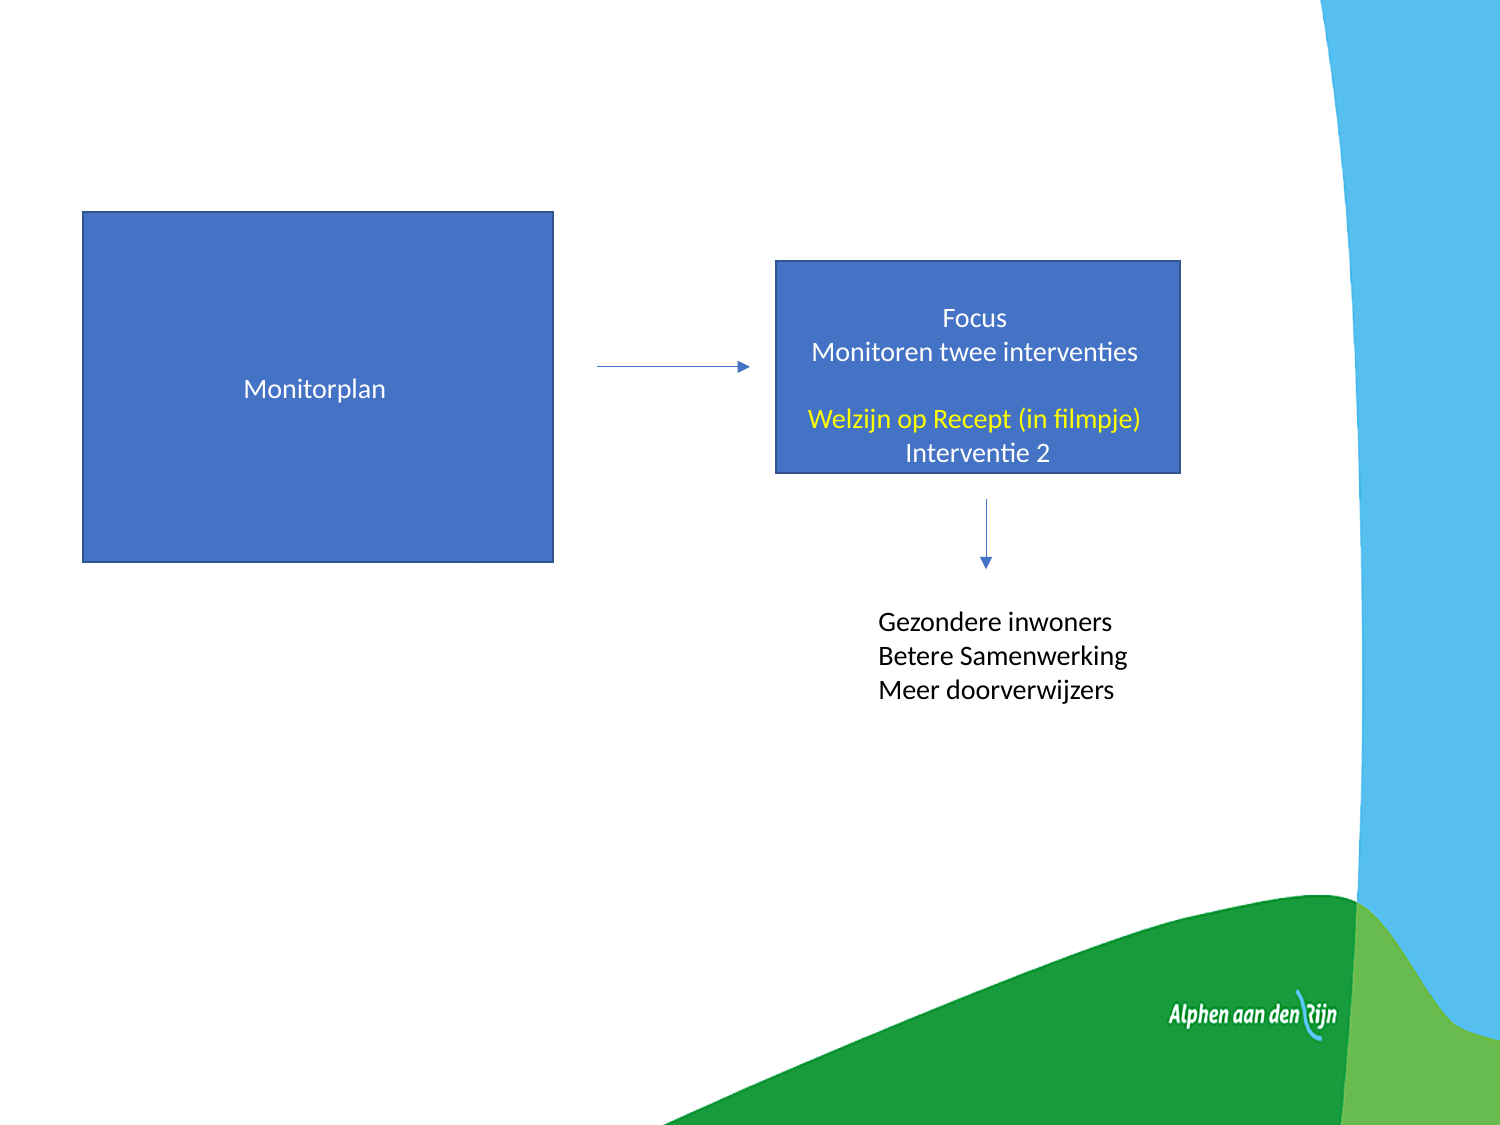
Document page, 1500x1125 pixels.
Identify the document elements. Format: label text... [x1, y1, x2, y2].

picture [412, 0, 1500, 1125]
text_box Monitorplan [82, 211, 554, 563]
text_box Focus Monitoren twee interventies Welzijn op Recept (in filmpje) Interventie 2 [775, 260, 1181, 474]
text_box Gezondere inwoners Betere Samenwerking Meer doorverwijzers [863, 562, 1162, 713]
